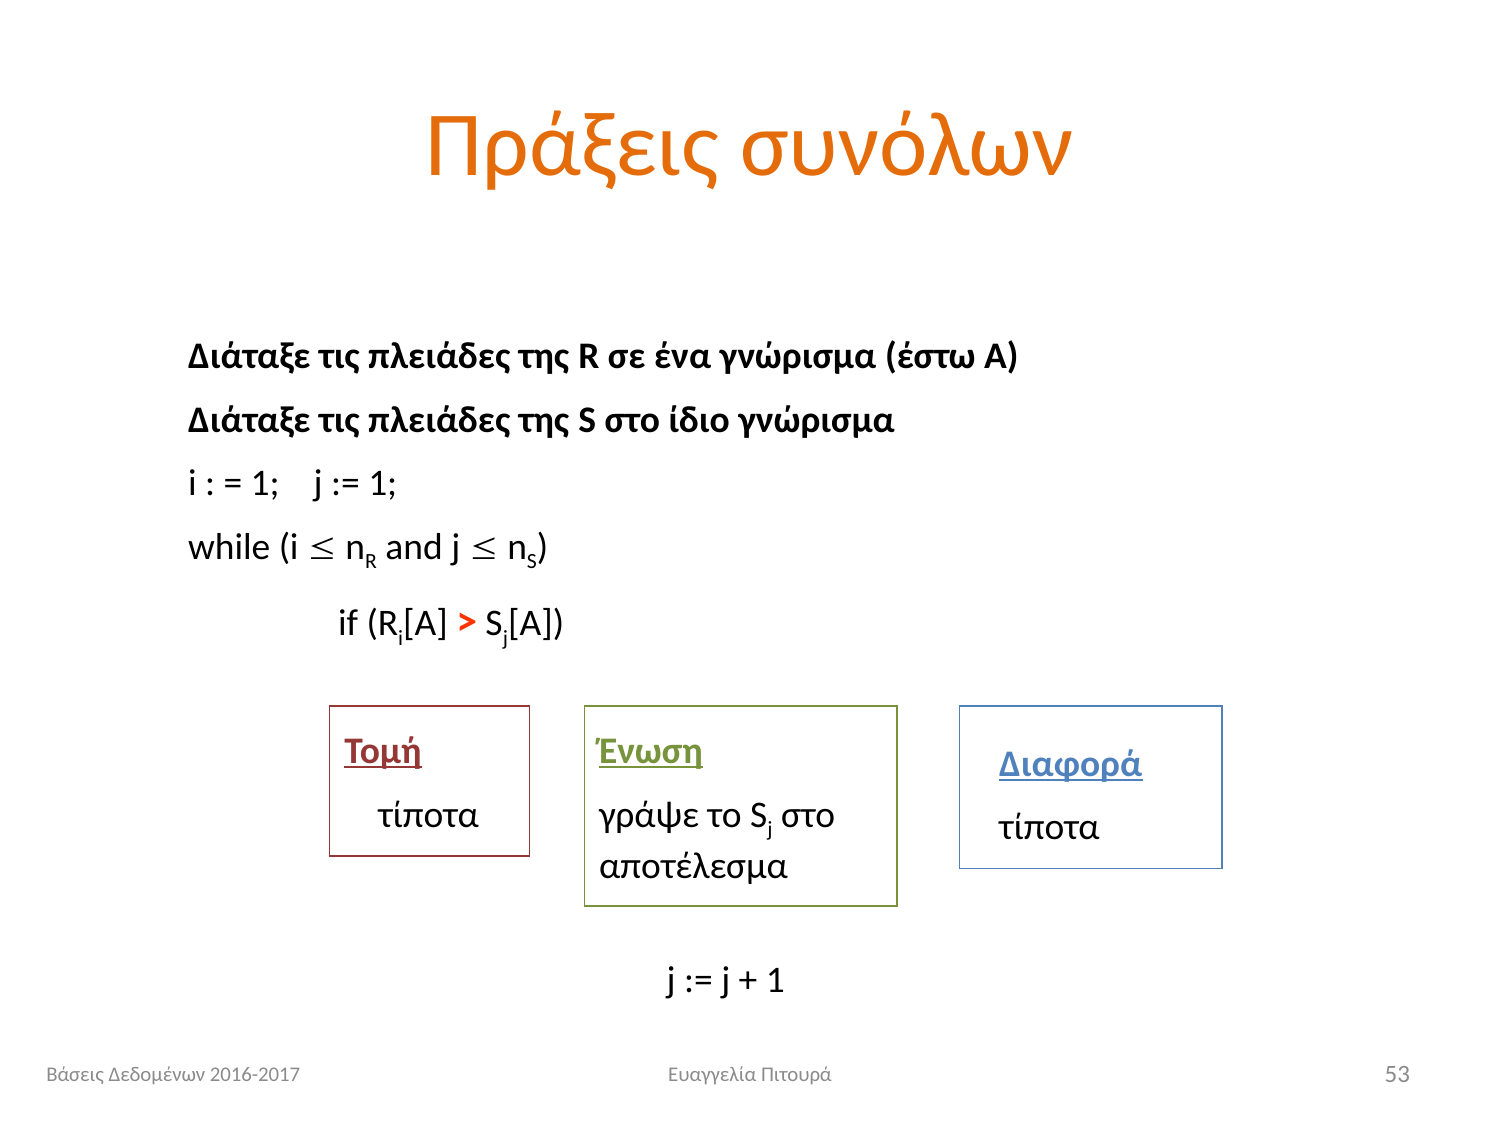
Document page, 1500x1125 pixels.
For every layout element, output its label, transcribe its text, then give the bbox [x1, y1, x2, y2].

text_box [329, 705, 555, 857]
title Πράξεις συνόλων [75, 45, 1425, 233]
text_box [584, 705, 923, 907]
slide_number Βάσεις Δεδομένων 2016-2017 [31, 1042, 382, 1103]
slide_number 53 [1074, 1042, 1425, 1103]
footer Ευαγγελία Πιτουρά [512, 1042, 988, 1103]
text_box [959, 705, 1448, 873]
text_box j := j + 1 [651, 947, 1065, 1008]
text_box Διάταξε τις πλειάδες της R σε ένα γνώρισμα (έστω Α) Διάταξε τις πλειάδες της S στο ίδιο γνώρισμα i : = 1; j := 1; while (i  nR and j  nS) if (Ri[A] > Sj[Α]) [173, 323, 1299, 657]
